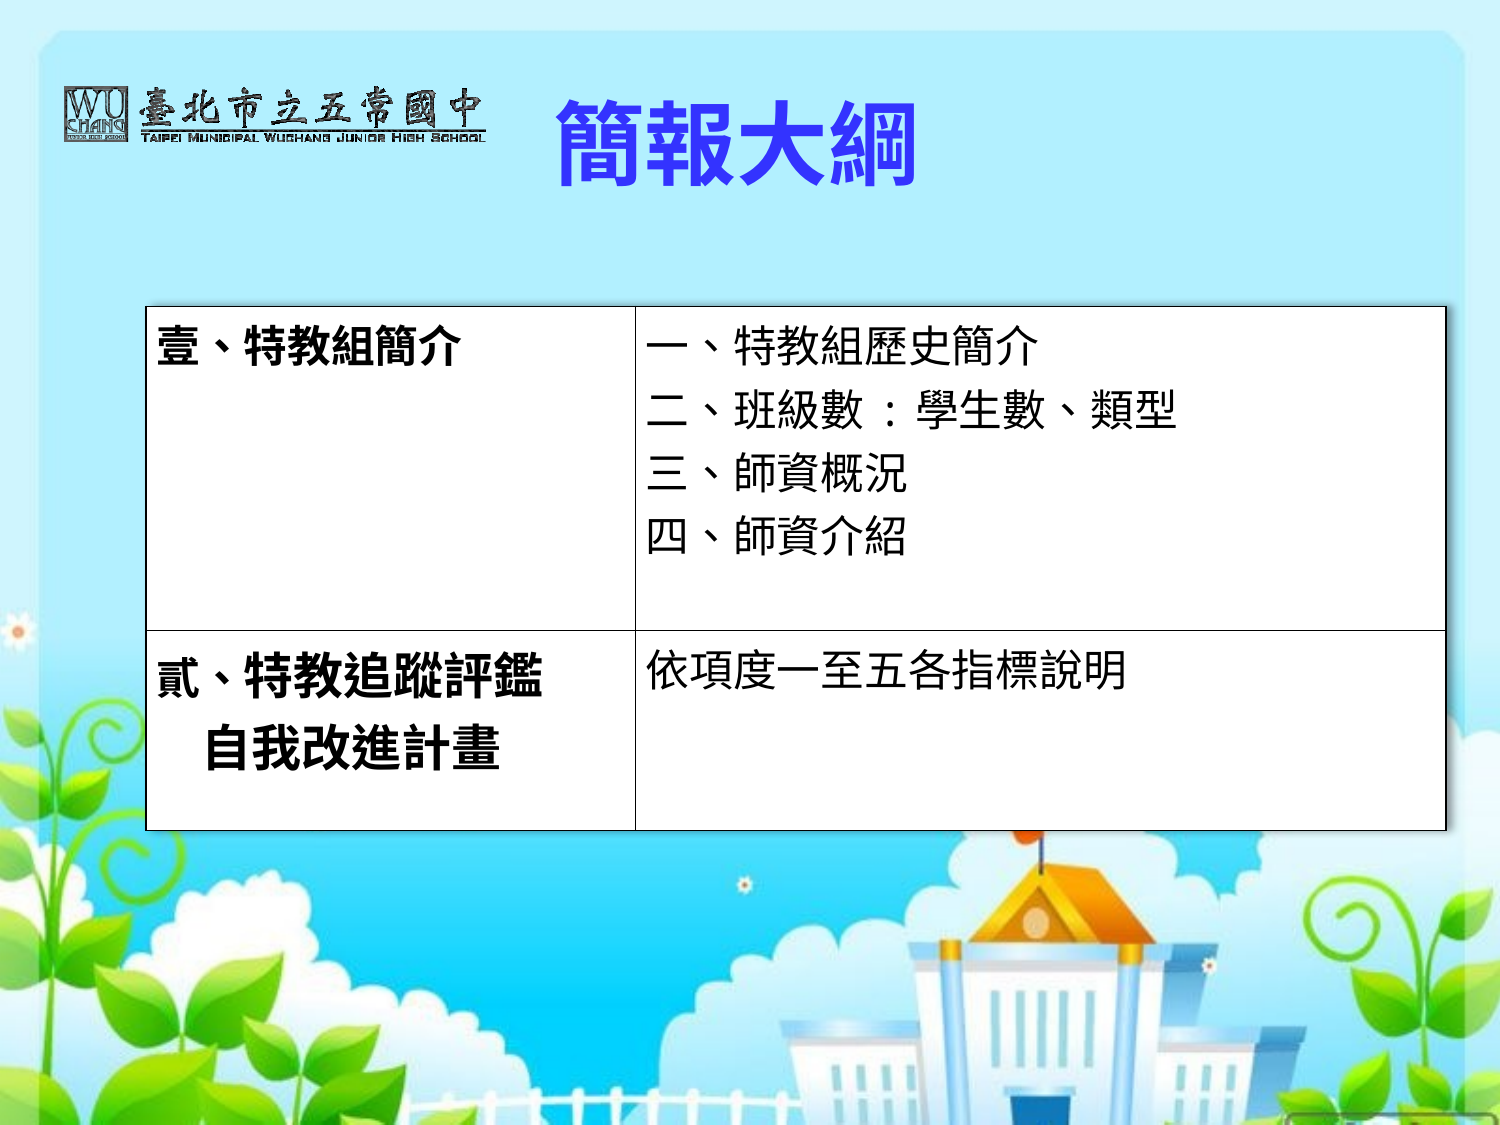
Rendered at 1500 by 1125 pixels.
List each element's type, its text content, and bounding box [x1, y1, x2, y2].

picture [0, 0, 1500, 1125]
table_cell 貳、特教追蹤評鑑 自我改進計畫 [147, 631, 635, 830]
table_cell 依項度一至五各指標說明 [636, 631, 1445, 830]
title 簡報大綱 [145, 61, 1328, 223]
table_header 壹、特教組簡介 [147, 307, 635, 630]
table_header 一、特教組歷史簡介 二、班級數:學生數、類型 三、師資概況 四、師資介紹 [636, 307, 1445, 630]
